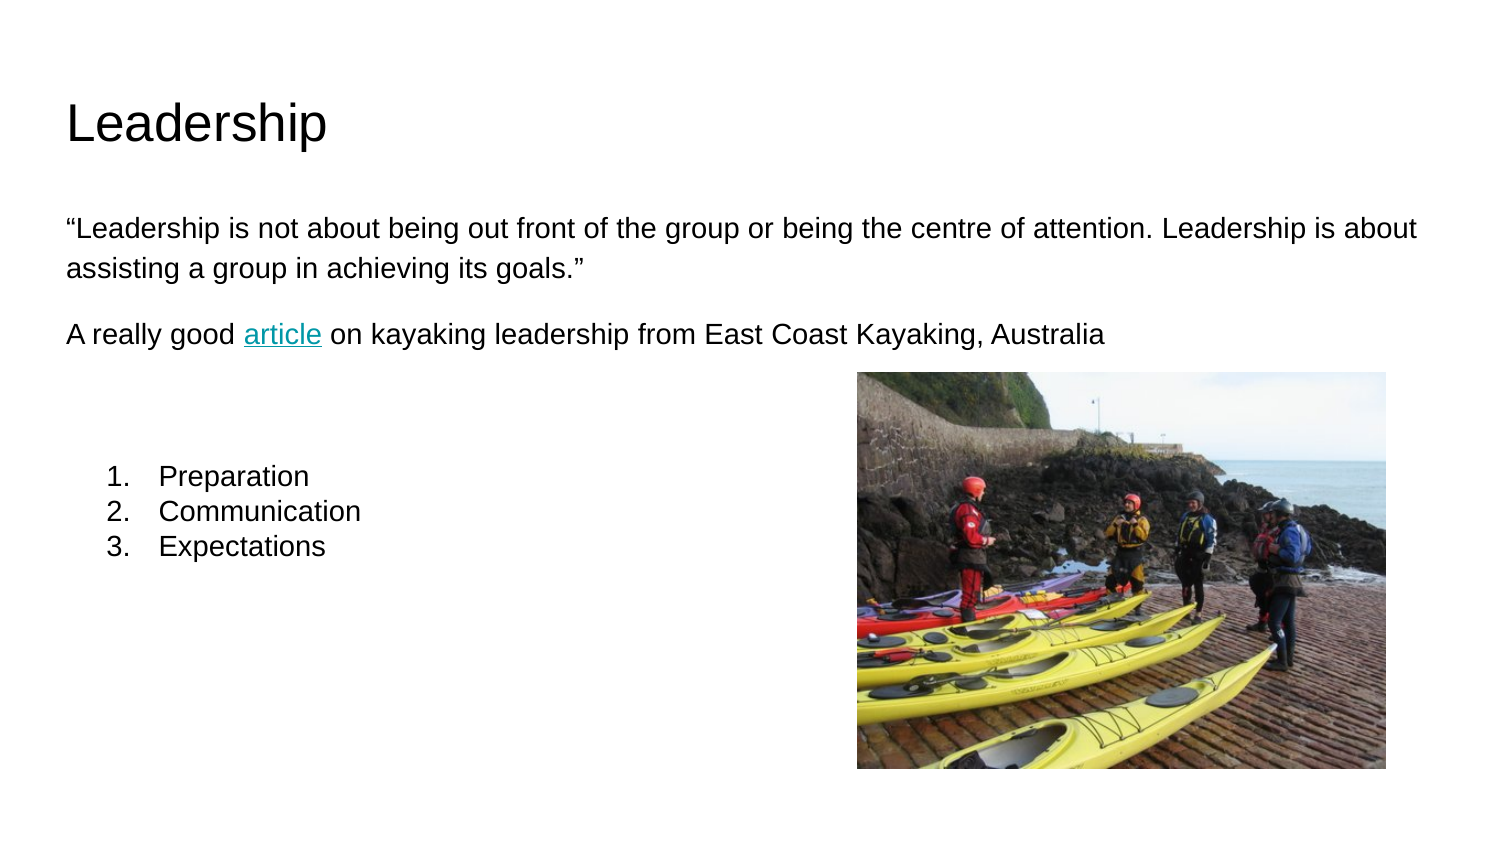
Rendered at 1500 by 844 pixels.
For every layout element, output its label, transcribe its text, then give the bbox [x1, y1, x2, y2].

picture [857, 372, 1387, 770]
title Leadership [51, 72, 1449, 167]
list “Leadership is not about being out front of the group or being the centre of attention. Leadership is about assisting a group in achieving its goals.” A really good article on kayaking leadership from East Coast Kayaking, Australia [51, 189, 1449, 750]
text_box Preparation Communication Expectations [68, 442, 852, 578]
